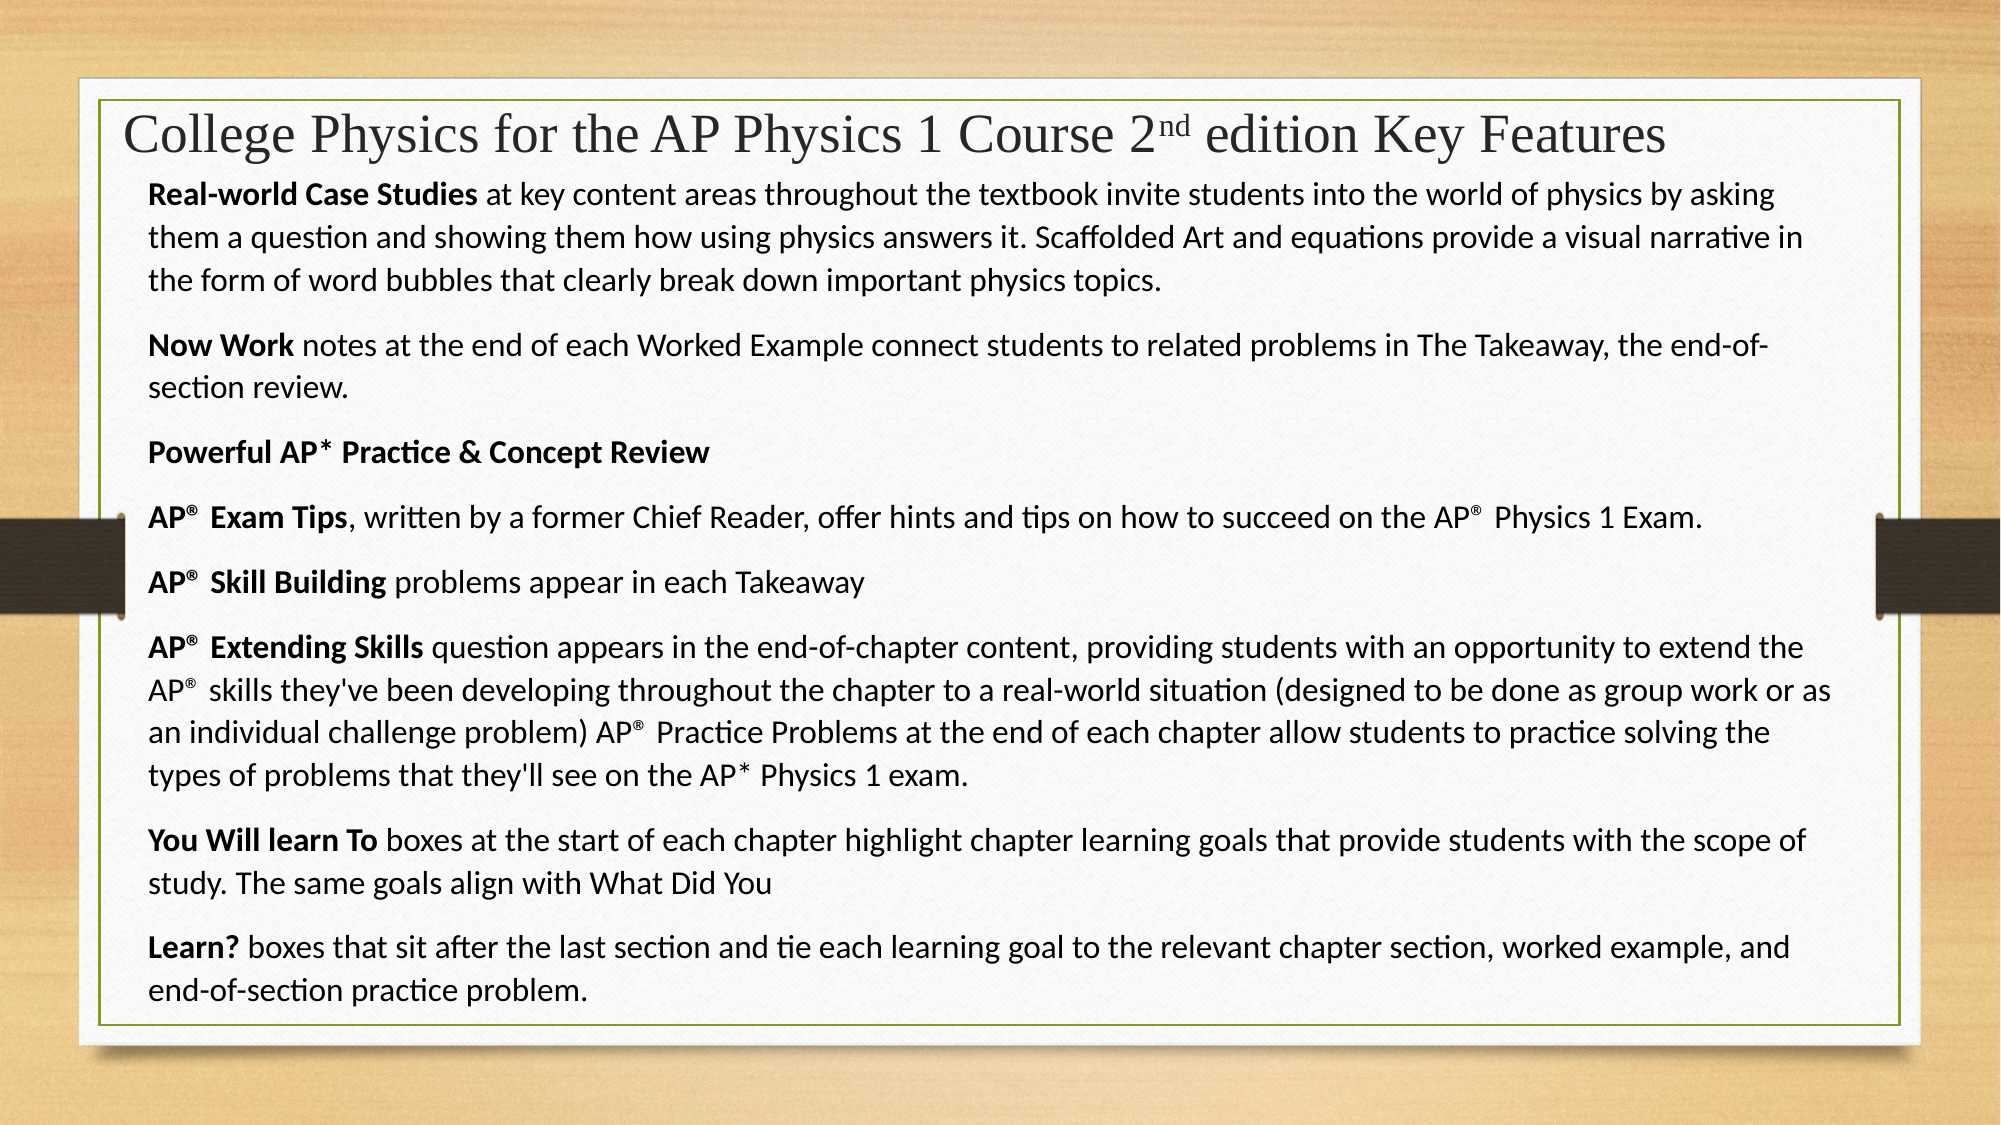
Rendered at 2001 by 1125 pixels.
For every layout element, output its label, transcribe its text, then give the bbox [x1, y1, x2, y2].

picture [0, 0, 2001, 1125]
text_box Real-world Case Studies at key content areas throughout the textbook invite students into the world of physics by asking them a question and showing them how using physics answers it. Scaffolded Art and equations provide a visual narrative in the form of word bubbles that clearly break down important physics topics. Now Work notes at the end of each Worked Example connect students to related problems in The Takeaway, the end-of-section review. Powerful AP* Practice & Concept Review AP® Exam Tips, written by a former Chief Reader, offer hints and tips on how to succeed on the AP® Physics 1 Exam. AP® Skill Building problems appear in each Takeaway AP® Extending Skills question appears in the end-of-chapter content, providing students with an opportunity to extend the AP® skills they've been developing throughout the chapter to a real-world situation (designed to be done as group work or as an individual challenge problem) AP® Practice Problems at the end of each chapter allow students to practice solving the types of problems that they'll see on the AP* Physics 1 exam. You Will learn To boxes at the start of each chapter highlight chapter learning goals that provide students with the scope of study. The same goals align with What Did You Learn? boxes that sit after the last section and tie each learning goal to the relevant chapter section, worked example, and end-of-section practice problem. [133, 162, 1867, 1016]
title College Physics for the AP Physics 1 Course 2nd edition Key Features [103, 77, 1970, 186]
